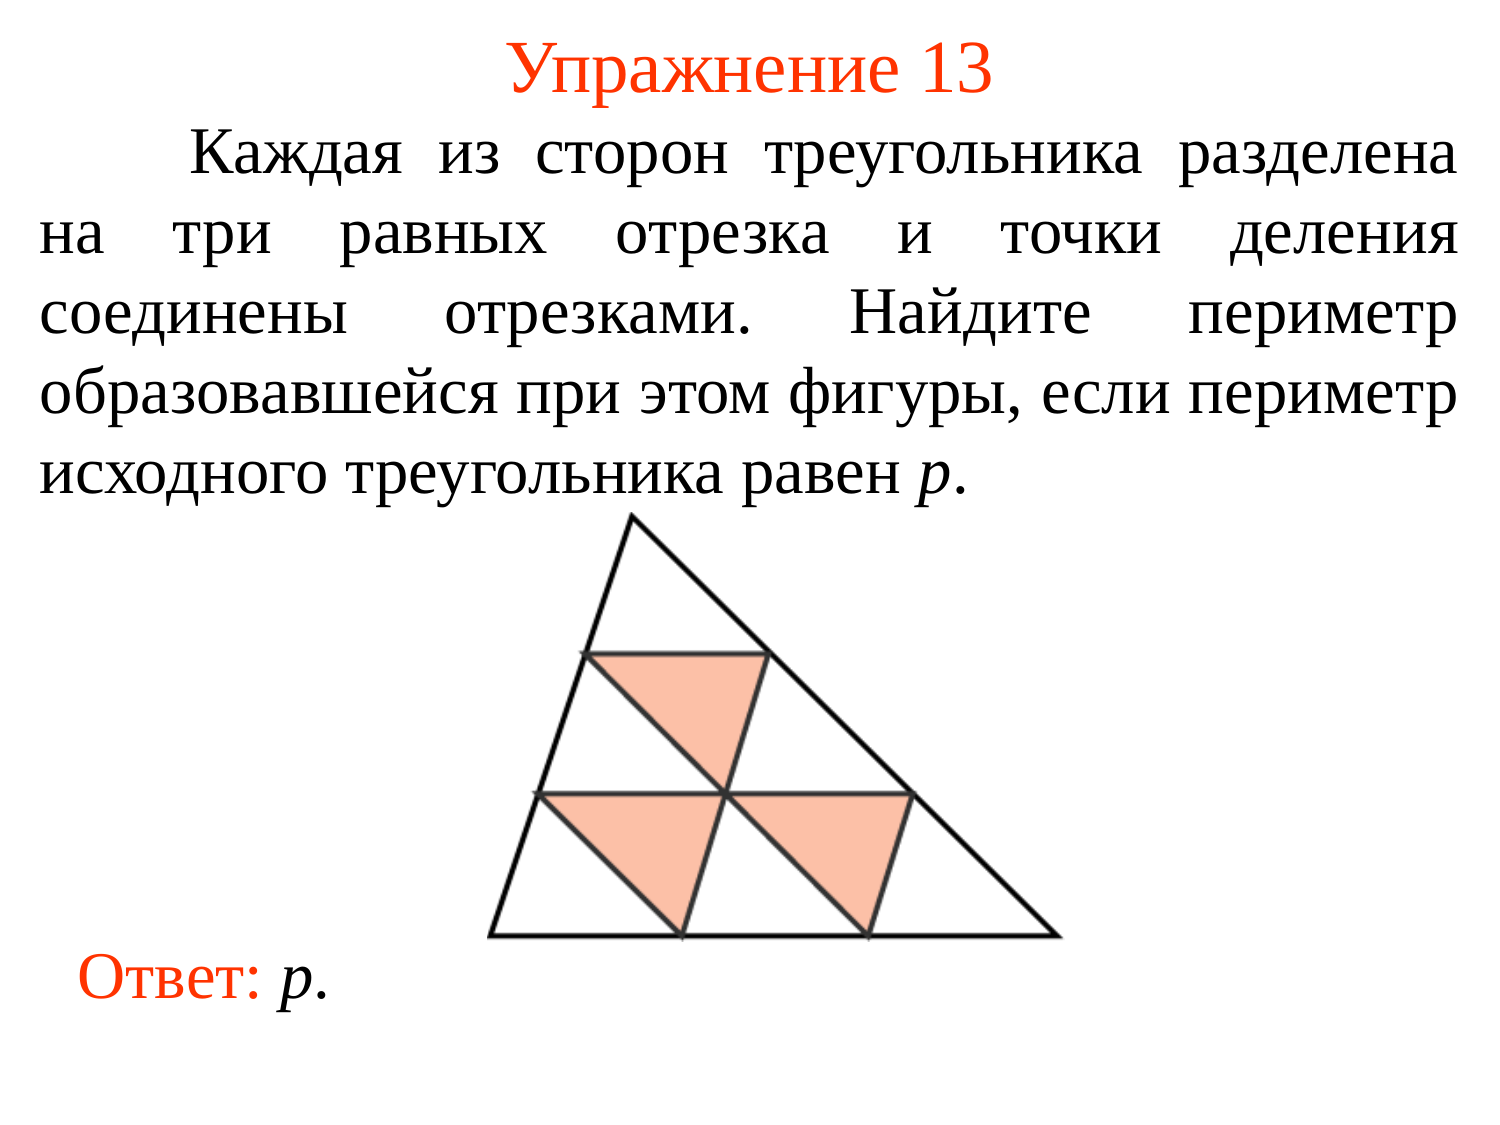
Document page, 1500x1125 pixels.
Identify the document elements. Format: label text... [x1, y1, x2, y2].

title Упражнение 13 [112, 24, 1388, 99]
text_box Ответ: p. [62, 924, 1375, 1020]
picture [487, 512, 1065, 942]
text_box Каждая из сторон треугольника разделена на три равных отрезка и точки деления соединены отрезками. Найдите периметр образовавшейся при этом фигуры, если периметр исходного треугольника равен p. [24, 99, 1475, 515]
